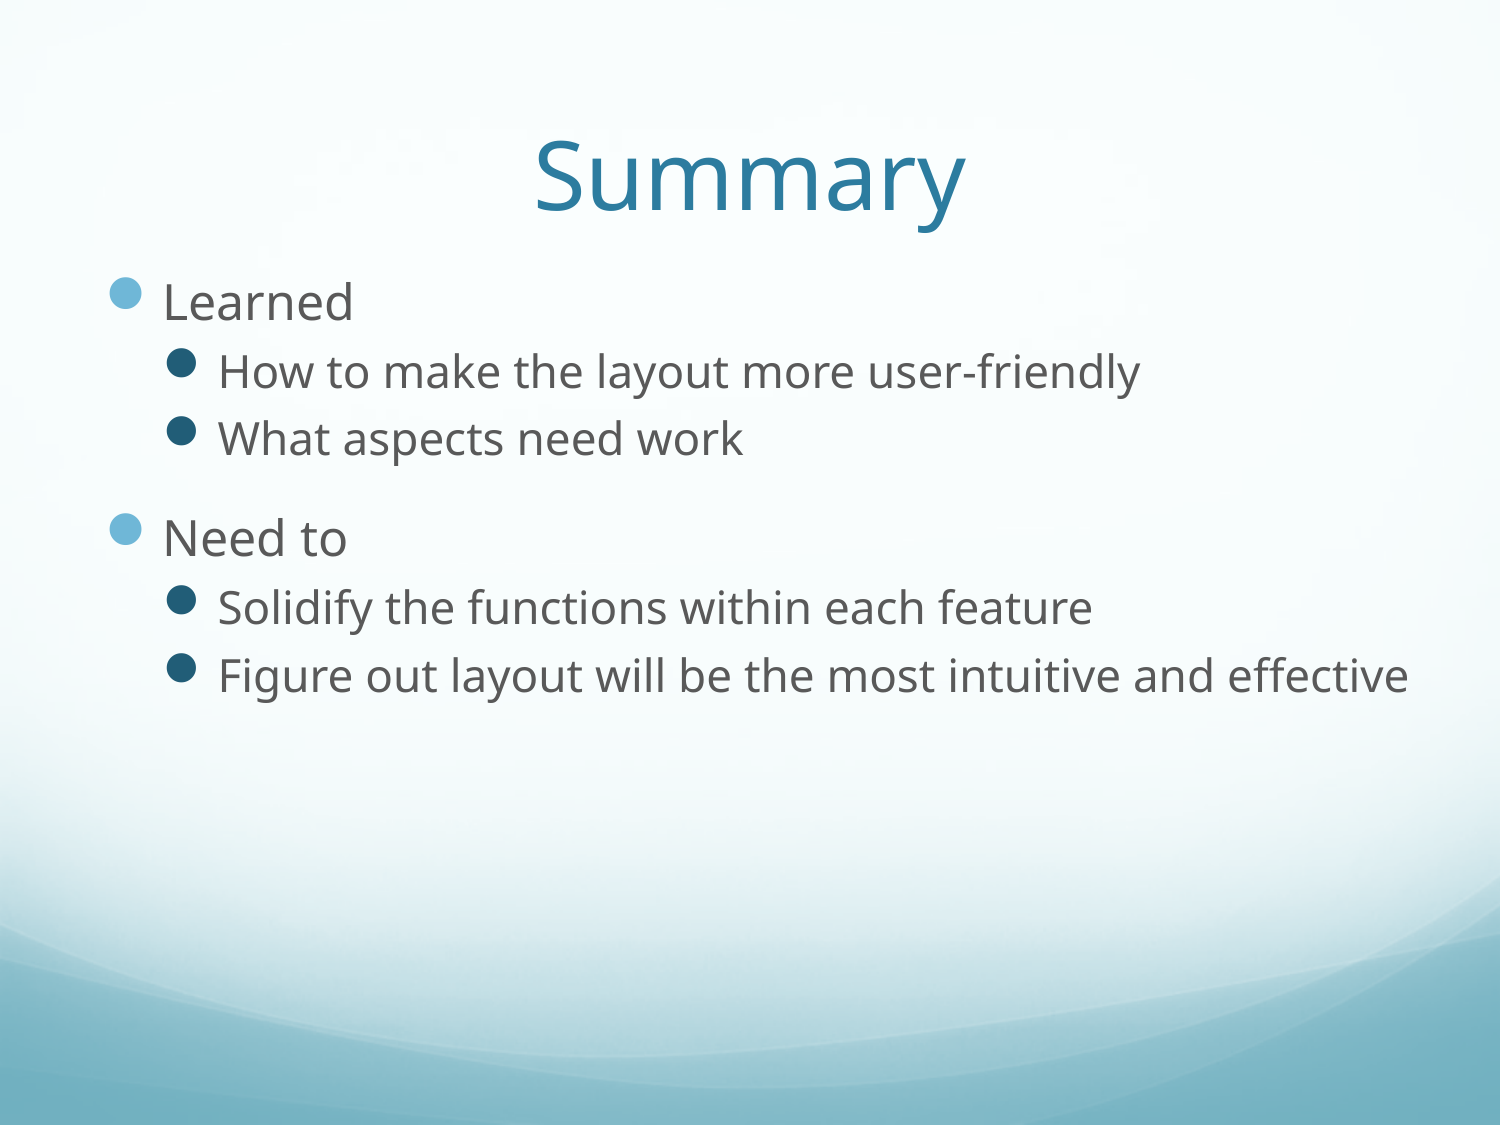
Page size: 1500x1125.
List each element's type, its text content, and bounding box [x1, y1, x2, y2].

list Learned How to make the layout more user-friendly What aspects need work Need to Solidify the functions within each feature Figure out layout will be the most intuitive and effective [90, 262, 1474, 975]
title Summary [90, 17, 1410, 237]
